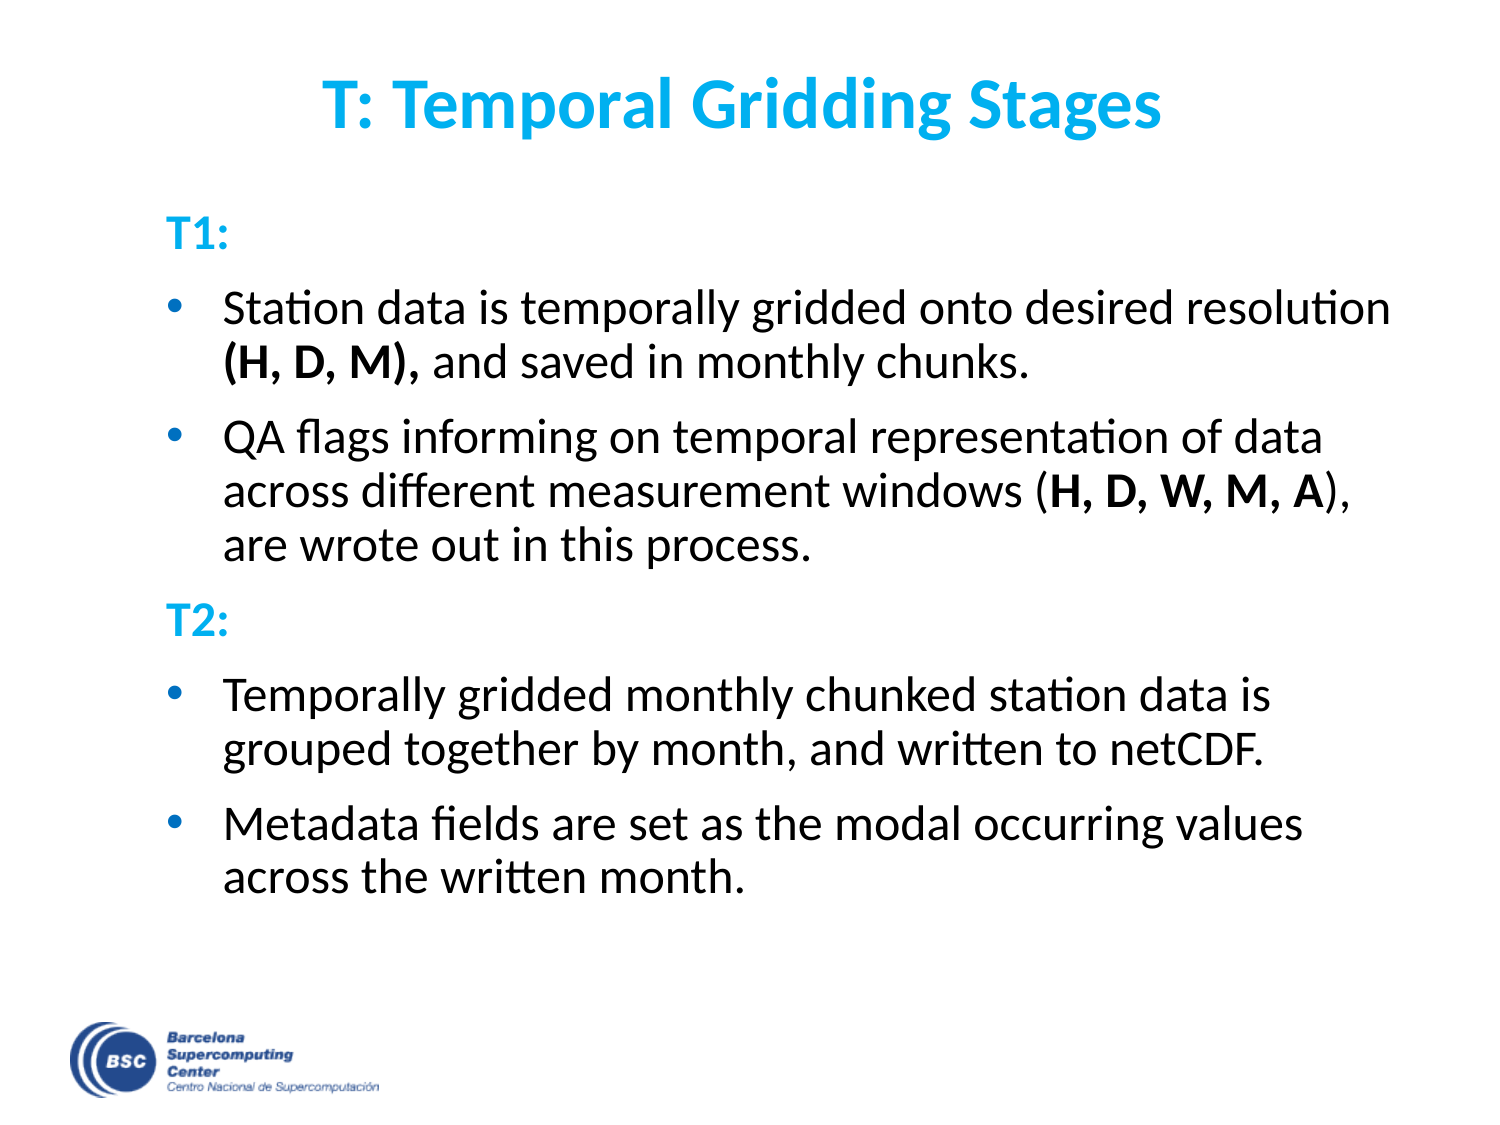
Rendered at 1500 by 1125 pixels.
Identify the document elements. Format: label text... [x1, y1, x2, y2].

picture [70, 1022, 379, 1098]
title T: Temporal Gridding Stages [76, 35, 1427, 174]
list T1: Station data is temporally gridded onto desired resolution (H, D, M), and saved in monthly chunks. QA flags informing on temporal representation of data across different measurement windows (H, D, W, M, A), are wrote out in this process. T2: Temporally gridded monthly chunked station data is grouped together by month, and written to netCDF. Metadata fields are set as the modal occurring values across the written month. [76, 199, 1427, 1002]
